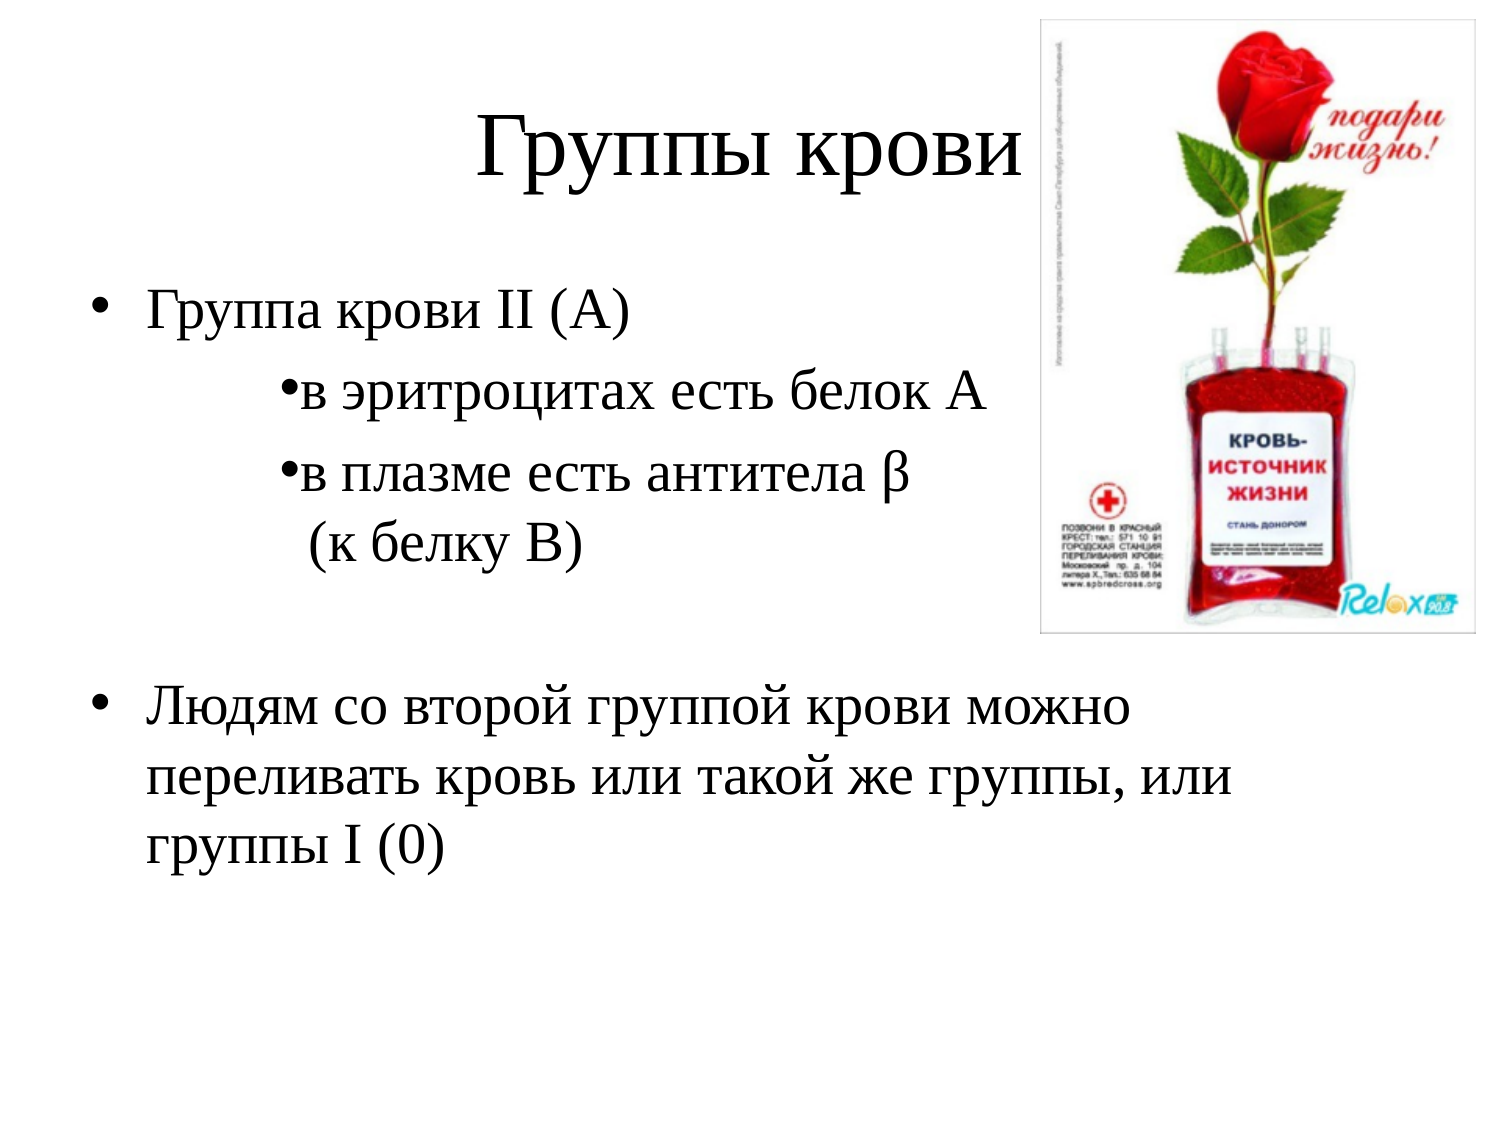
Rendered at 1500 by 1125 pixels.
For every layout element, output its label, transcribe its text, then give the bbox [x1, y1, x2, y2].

list Группа крови II (А) в эритроцитах есть белок А в плазме есть антитела β (к белку В) Людям со второй группой крови можно переливать кровь или такой же группы, или группы I (0) [75, 262, 1425, 1005]
picture [1040, 18, 1476, 634]
title Группы крови [75, 45, 1035, 233]
